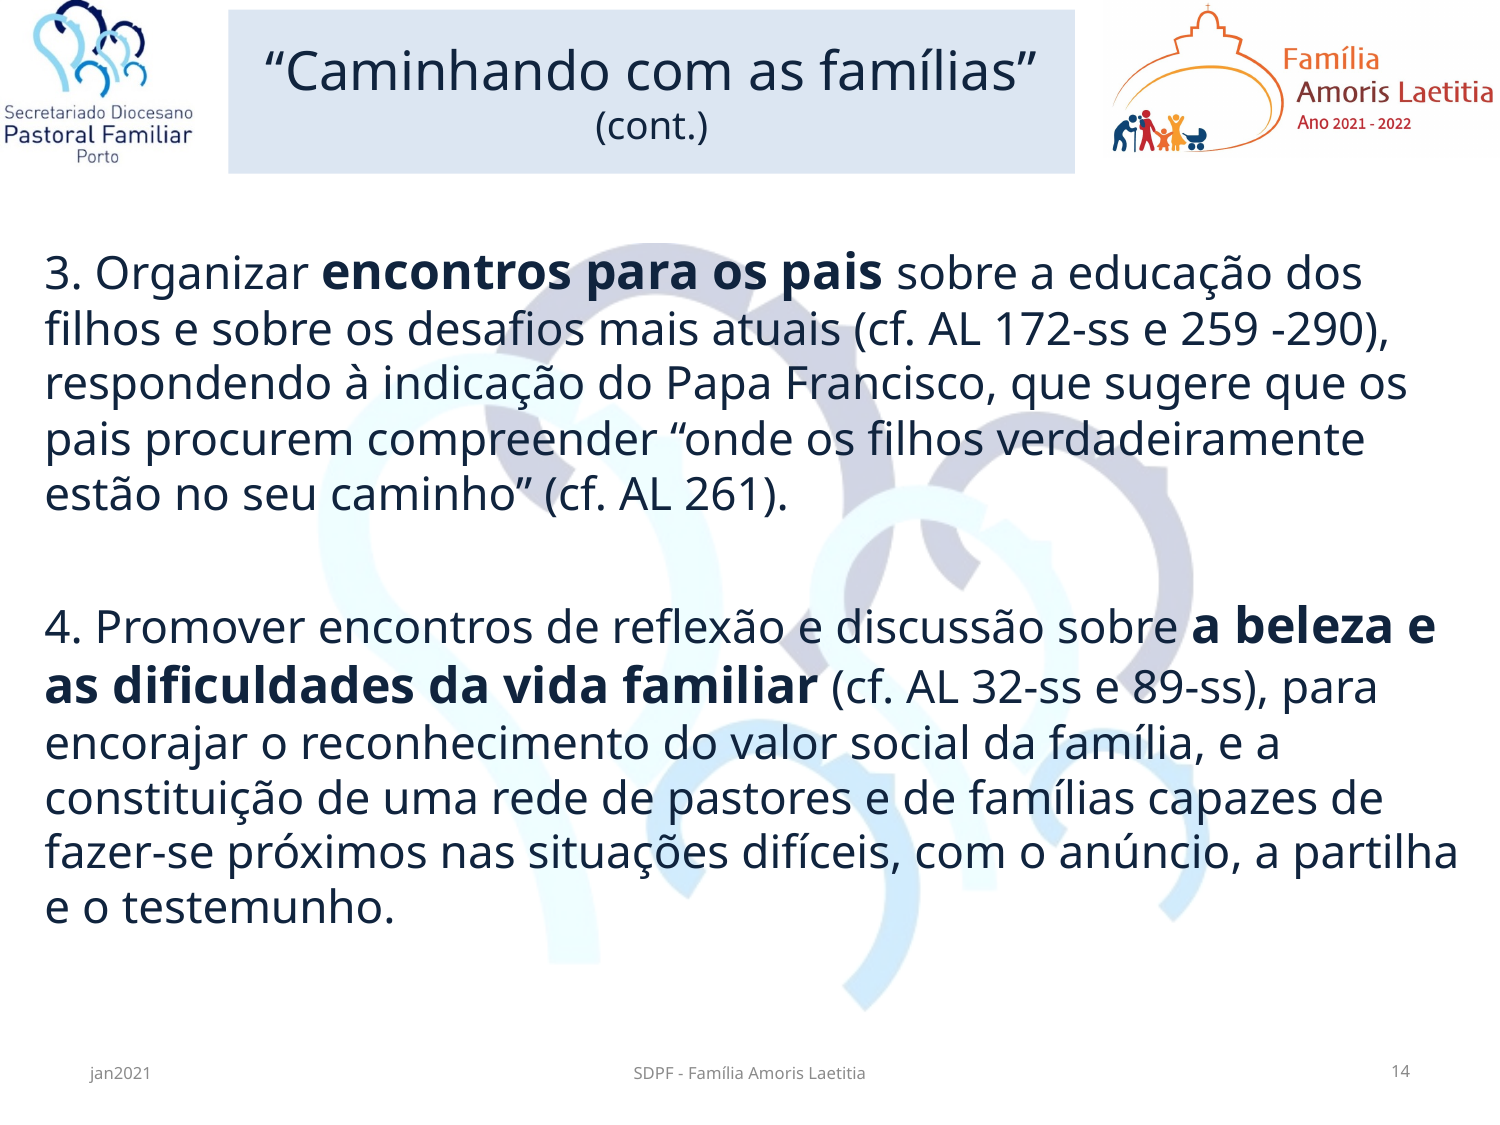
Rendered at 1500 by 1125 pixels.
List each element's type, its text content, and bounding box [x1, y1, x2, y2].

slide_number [75, 1043, 425, 1103]
slide_number 14 [1074, 1043, 1425, 1103]
footer SDPF - Família Amoris Laetitia [512, 1043, 988, 1103]
title “Caminhando com as famílias” (cont.) [228, 9, 1075, 174]
picture [1103, 0, 1500, 158]
picture [0, 0, 195, 167]
list 3. Organizar encontros para os pais sobre a educação dos filhos e sobre os desafios mais atuais (cf. AL 172-ss e 259 -290), respondendo à indicação do Papa Francisco, que sugere que os pais procurem compreender “onde os filhos verdadeiramente estão no seu caminho” (cf. AL 261). 4. Promover encontros de reflexão e discussão sobre a beleza e as dificuldades da vida familiar (cf. AL 32-ss e 89-ss), para encorajar o reconhecimento do valor social da família, e a constituição de uma rede de pastores e de famílias capazes de fazer-se próximos nas situações difíceis, com o anúncio, a partilha e o testemunho. [29, 231, 1500, 1043]
